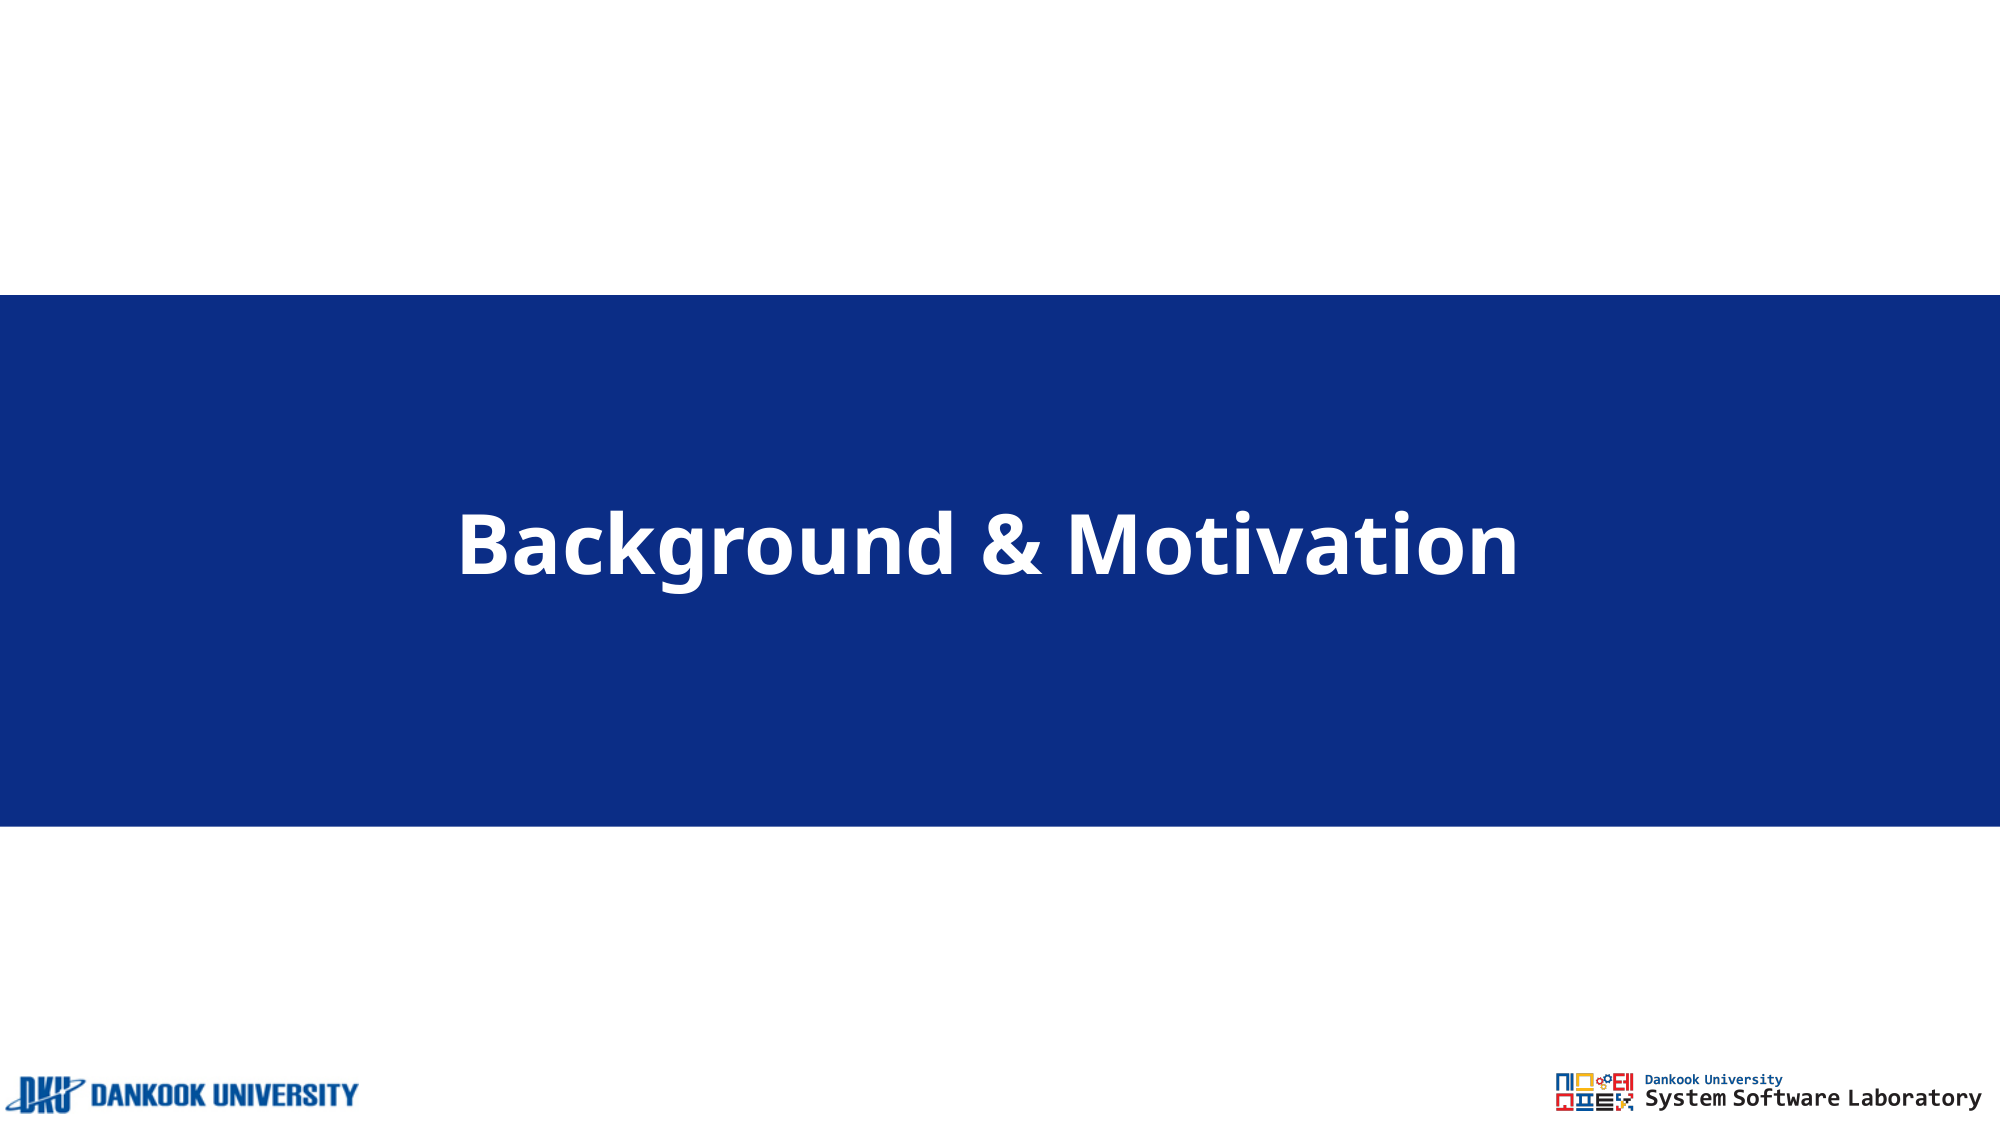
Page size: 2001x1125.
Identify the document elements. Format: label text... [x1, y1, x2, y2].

title Background & Motivation [35, 494, 1965, 794]
picture [5, 1076, 359, 1114]
picture [1548, 1064, 2001, 1125]
